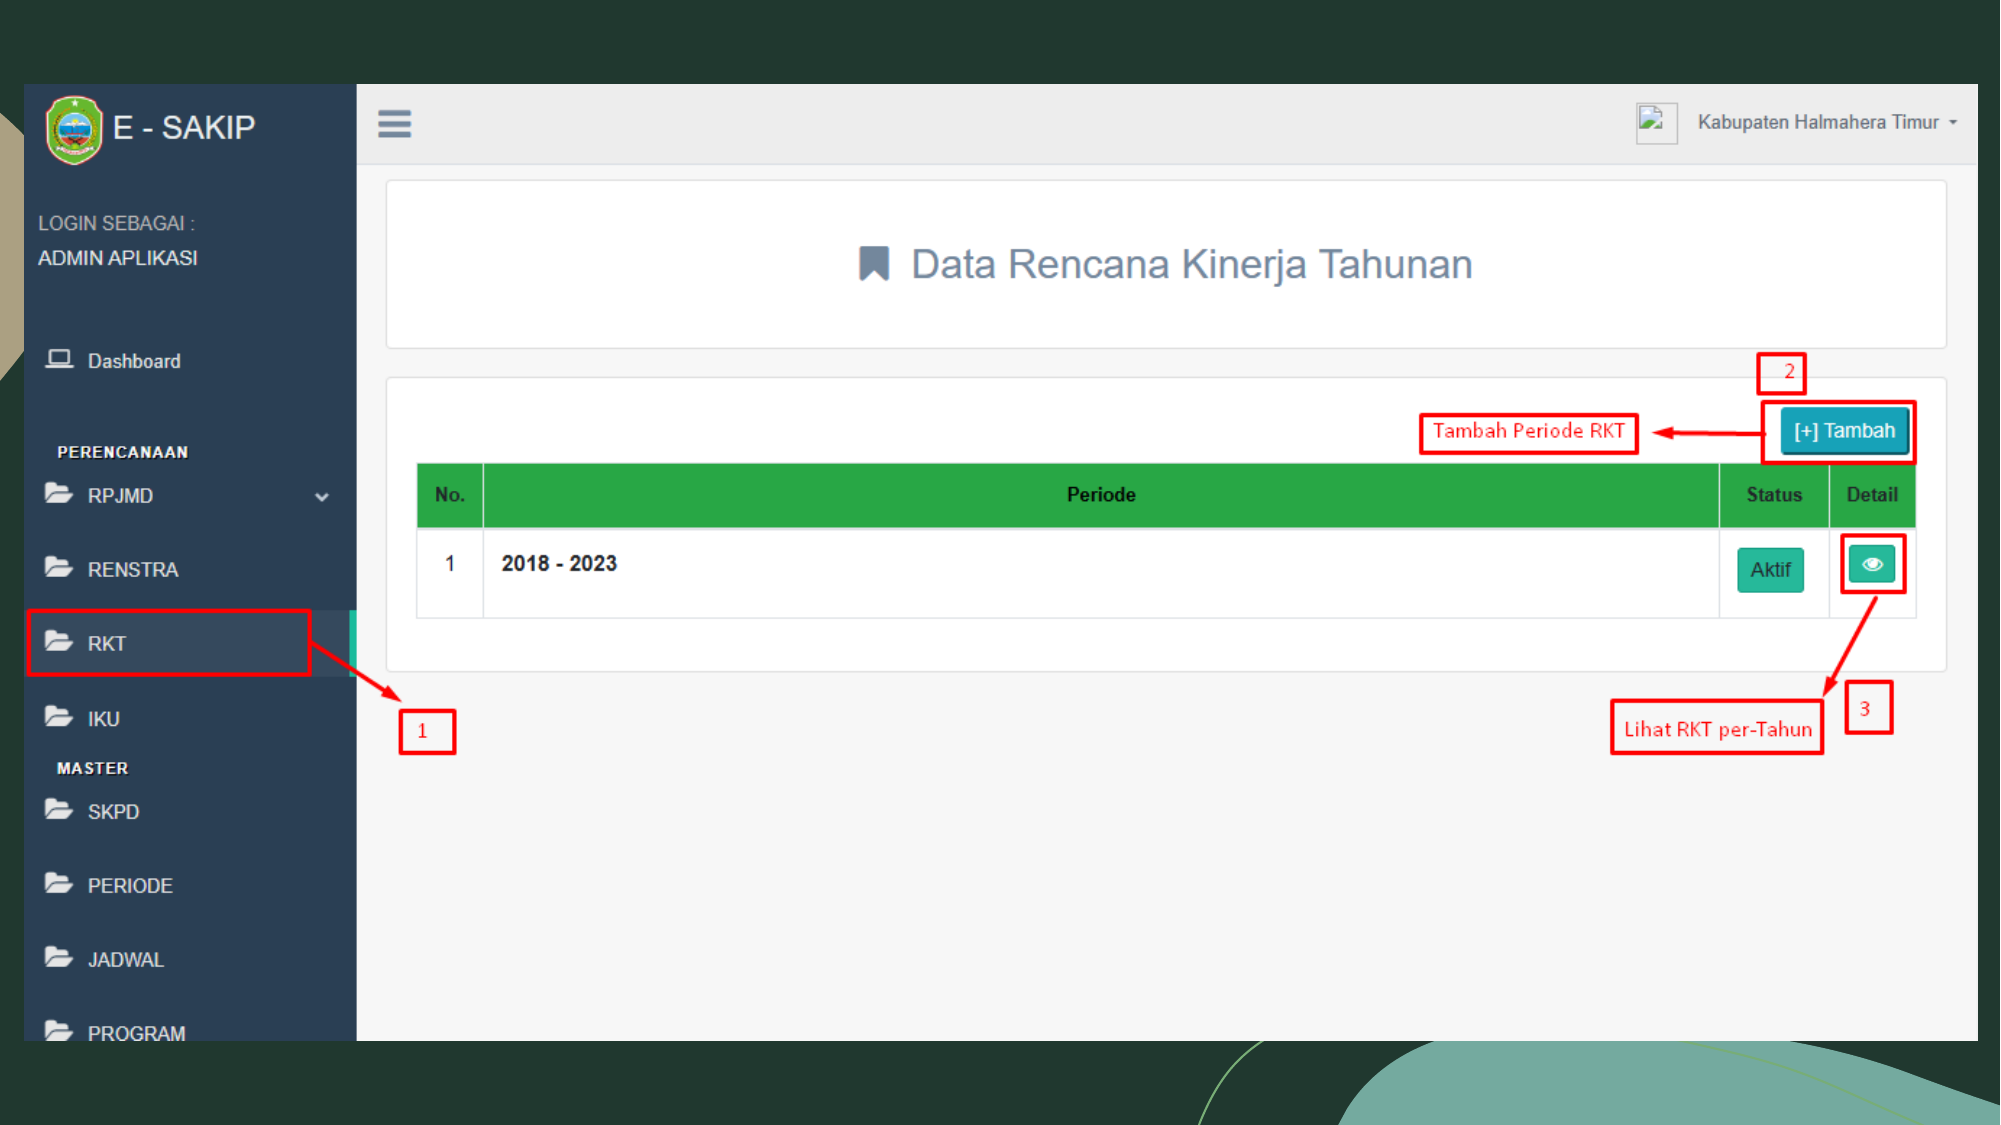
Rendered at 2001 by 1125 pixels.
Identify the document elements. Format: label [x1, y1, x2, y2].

picture [24, 84, 1978, 1041]
